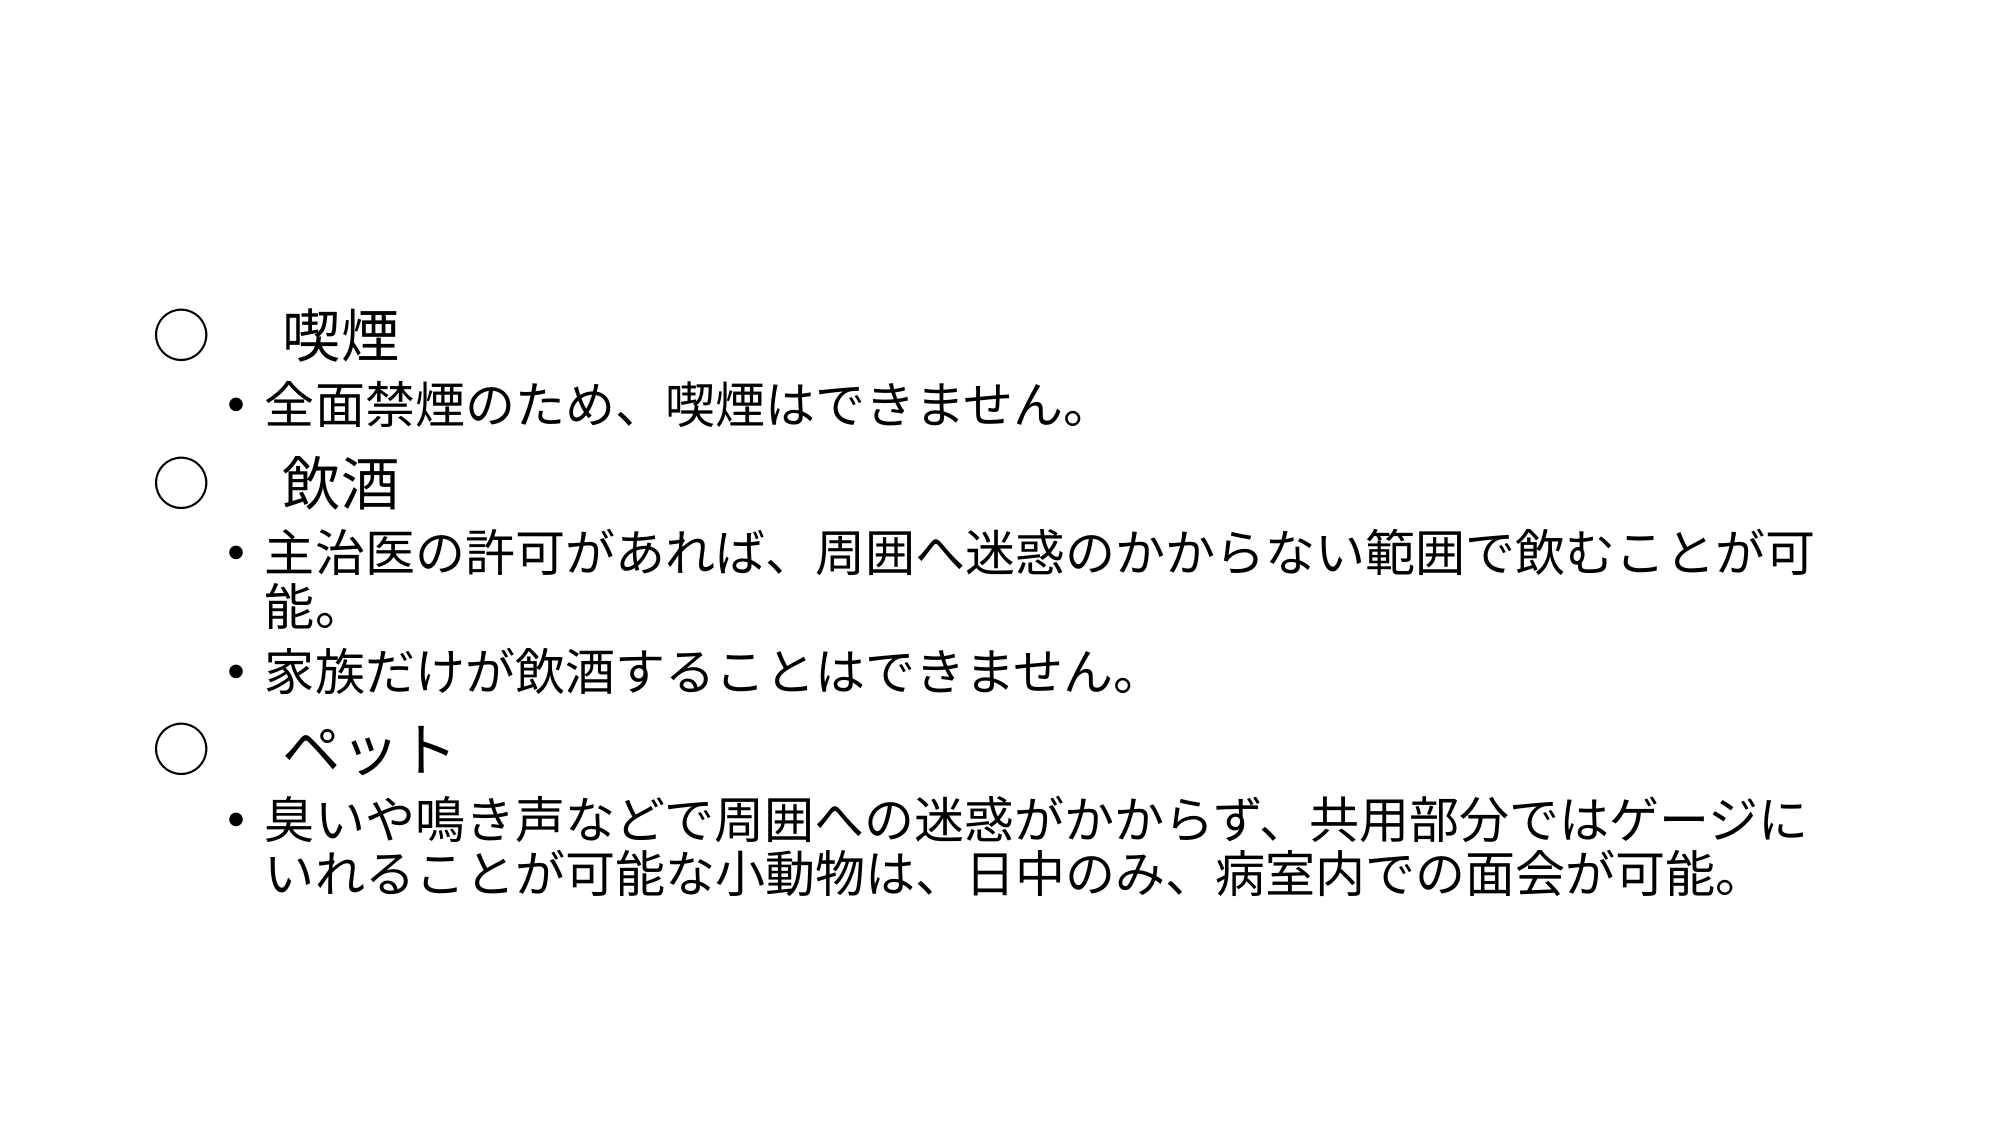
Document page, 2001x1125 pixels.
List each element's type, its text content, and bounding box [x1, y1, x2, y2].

list ○ 喫煙 全面禁煙のため、喫煙はできません。 ○ 飲酒 主治医の許可があれば、周囲へ迷惑のかからない範囲で飲むことが可能。 家族だけが飲酒することはできません。 ○ ペット 臭いや鳴き声などで周囲への迷惑がかからず、共用部分ではゲージにいれることが可能な小動物は、日中のみ、病室内での面会が可能。 [137, 299, 1863, 1014]
